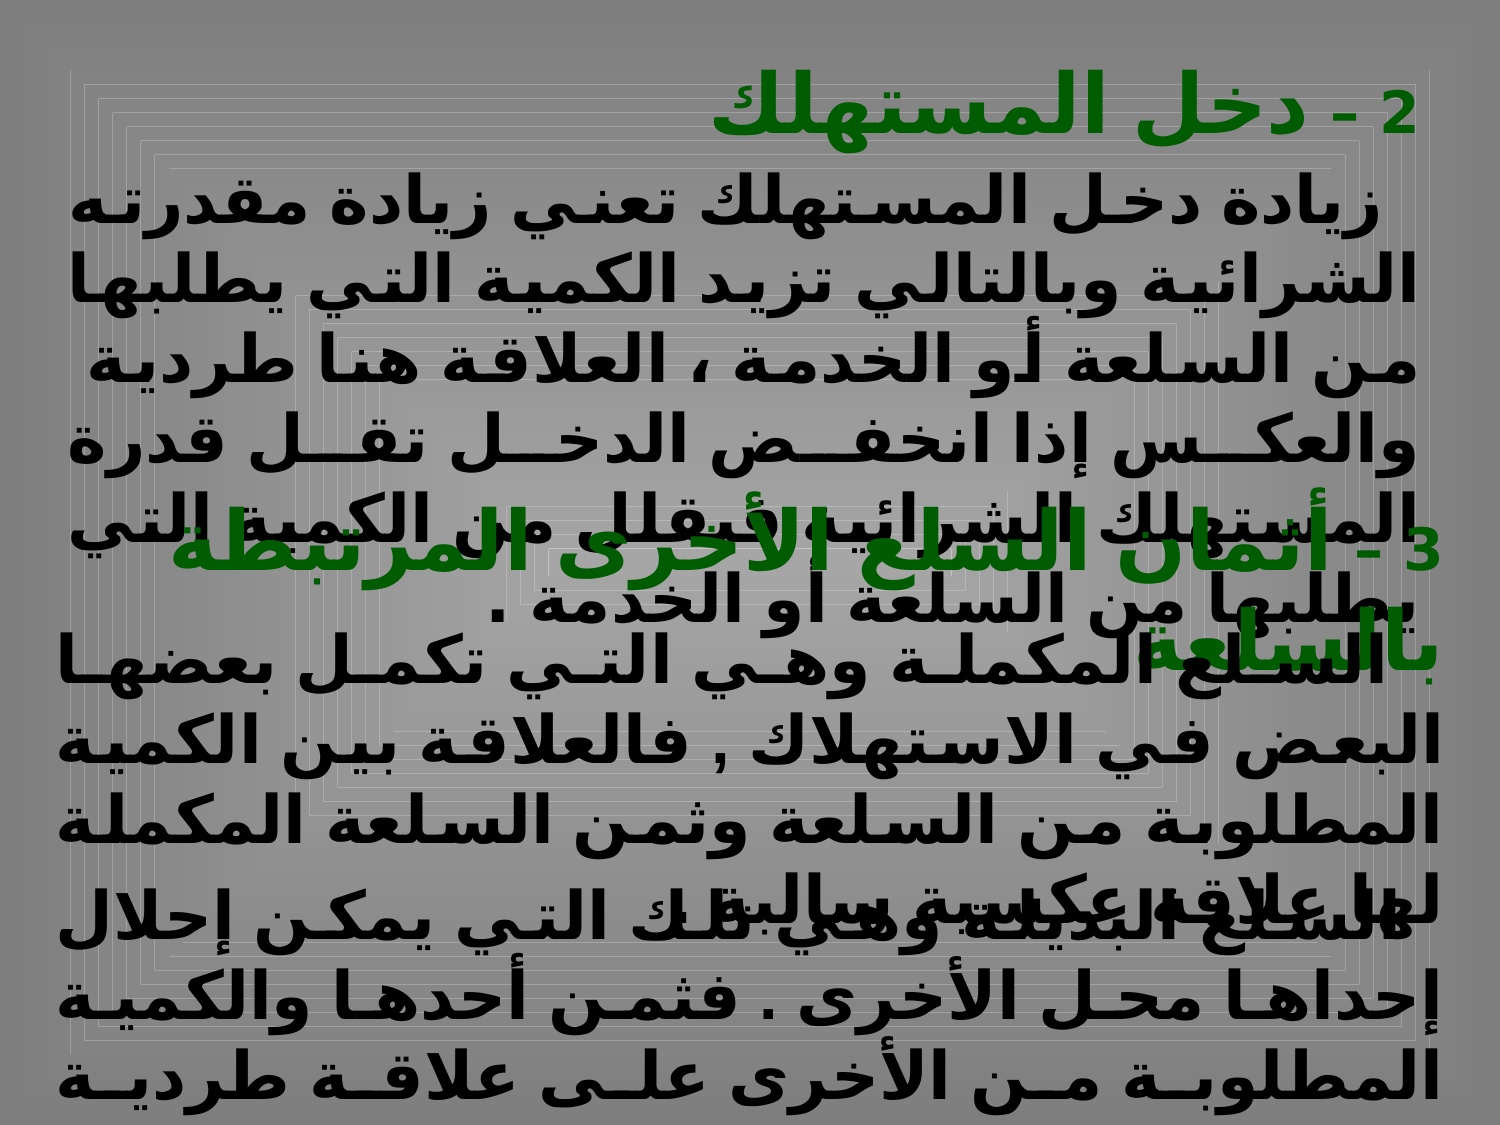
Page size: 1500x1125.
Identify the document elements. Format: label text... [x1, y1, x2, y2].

text_box 2 – دخل المستهلك [100, 42, 1436, 148]
text_box السلع المكملة وهي التي تكمل بعضها البعض في الاستهلاك , فالعلاقة بين الكمية المطلوبة من السلعة وثمن السلعة المكملة لها علاقة عكسية سالبة . [41, 609, 1459, 865]
text_box السلع البديلة وهي تلك التي يمكن إحلال إحداها محل الأخرى . فثمن أحدها والكمية المطلوبة من الأخرى على علاقة طردية موجبة . [41, 865, 1459, 1125]
text_box زيادة دخل المستهلك تعني زيادة مقدرته الشرائية وبالتالي تزيد الكمية التي يطلبها من السلعة أو الخدمة ، العلاقة هنا طردية والعكس إذا انخفض الدخل تقل قدرة المستهلك الشرائية فيقلل من الكمية التي يطلبها من السلعة أو الخدمة . [53, 148, 1436, 479]
text_box 3 – أثمان السلع الأخرى المرتبطة بالسلعة [41, 479, 1459, 609]
